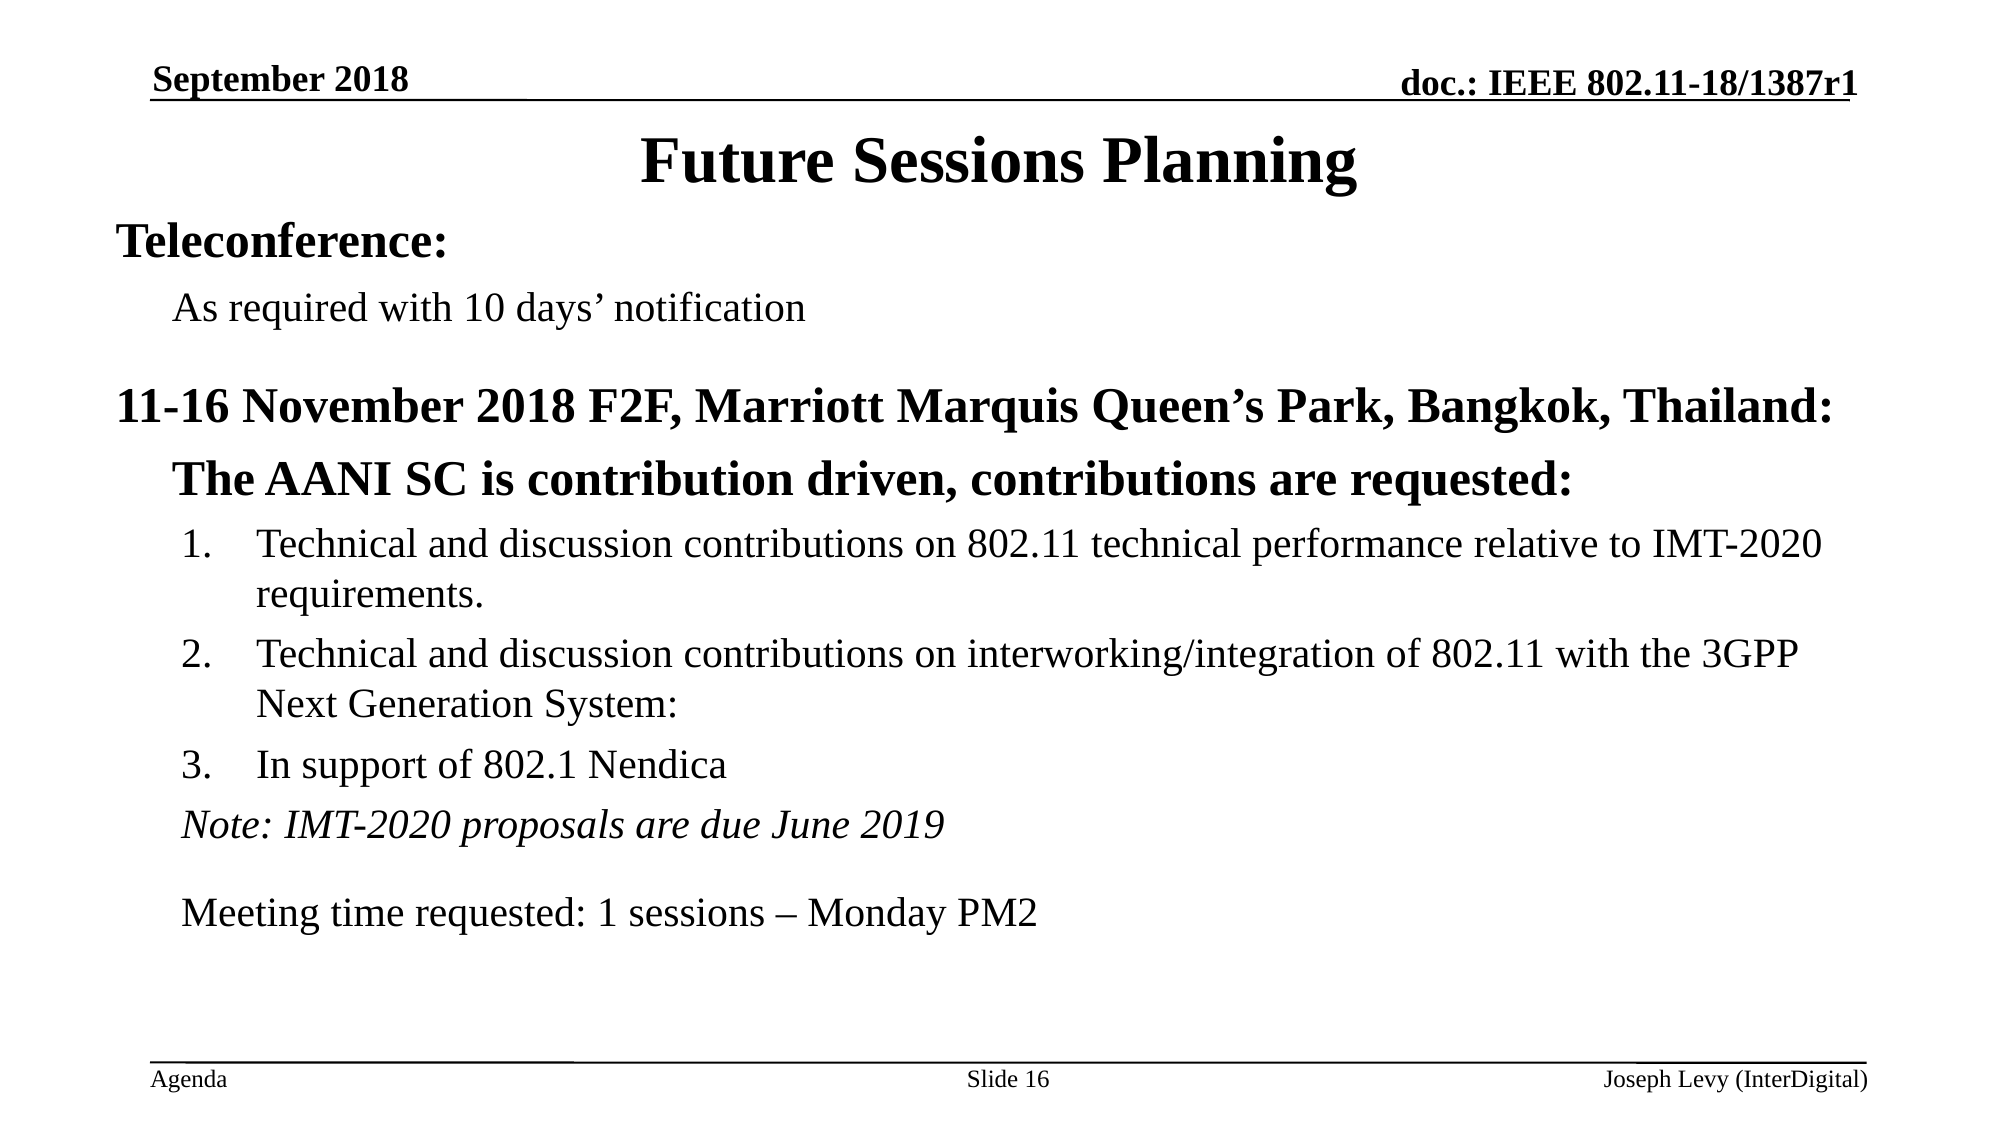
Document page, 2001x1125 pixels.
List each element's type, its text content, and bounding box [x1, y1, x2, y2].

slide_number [152, 54, 563, 100]
list Teleconference: As required with 10 days’ notification 11-16 November 2018 F2F, Marriott Marquis Queen’s Park, Bangkok, Thailand: The AANI SC is contribution driven, contributions are requested: Technical and discussion contributions on 802.11 technical performance relative to IMT-2020 requirements. Technical and discussion contributions on interworking/integration of 802.11 with the 3GPP Next Generation System: In support of 802.1 Nendica Note: IMT-2020 proposals are due June 2019 Meeting time requested: 1 sessions – Monday PM2 [100, 199, 1869, 1063]
slide_number Slide 16 [950, 1061, 1067, 1123]
footer Joseph Levy (InterDigital) [1171, 1061, 1869, 1093]
title Future Sessions Planning [149, 112, 1850, 199]
